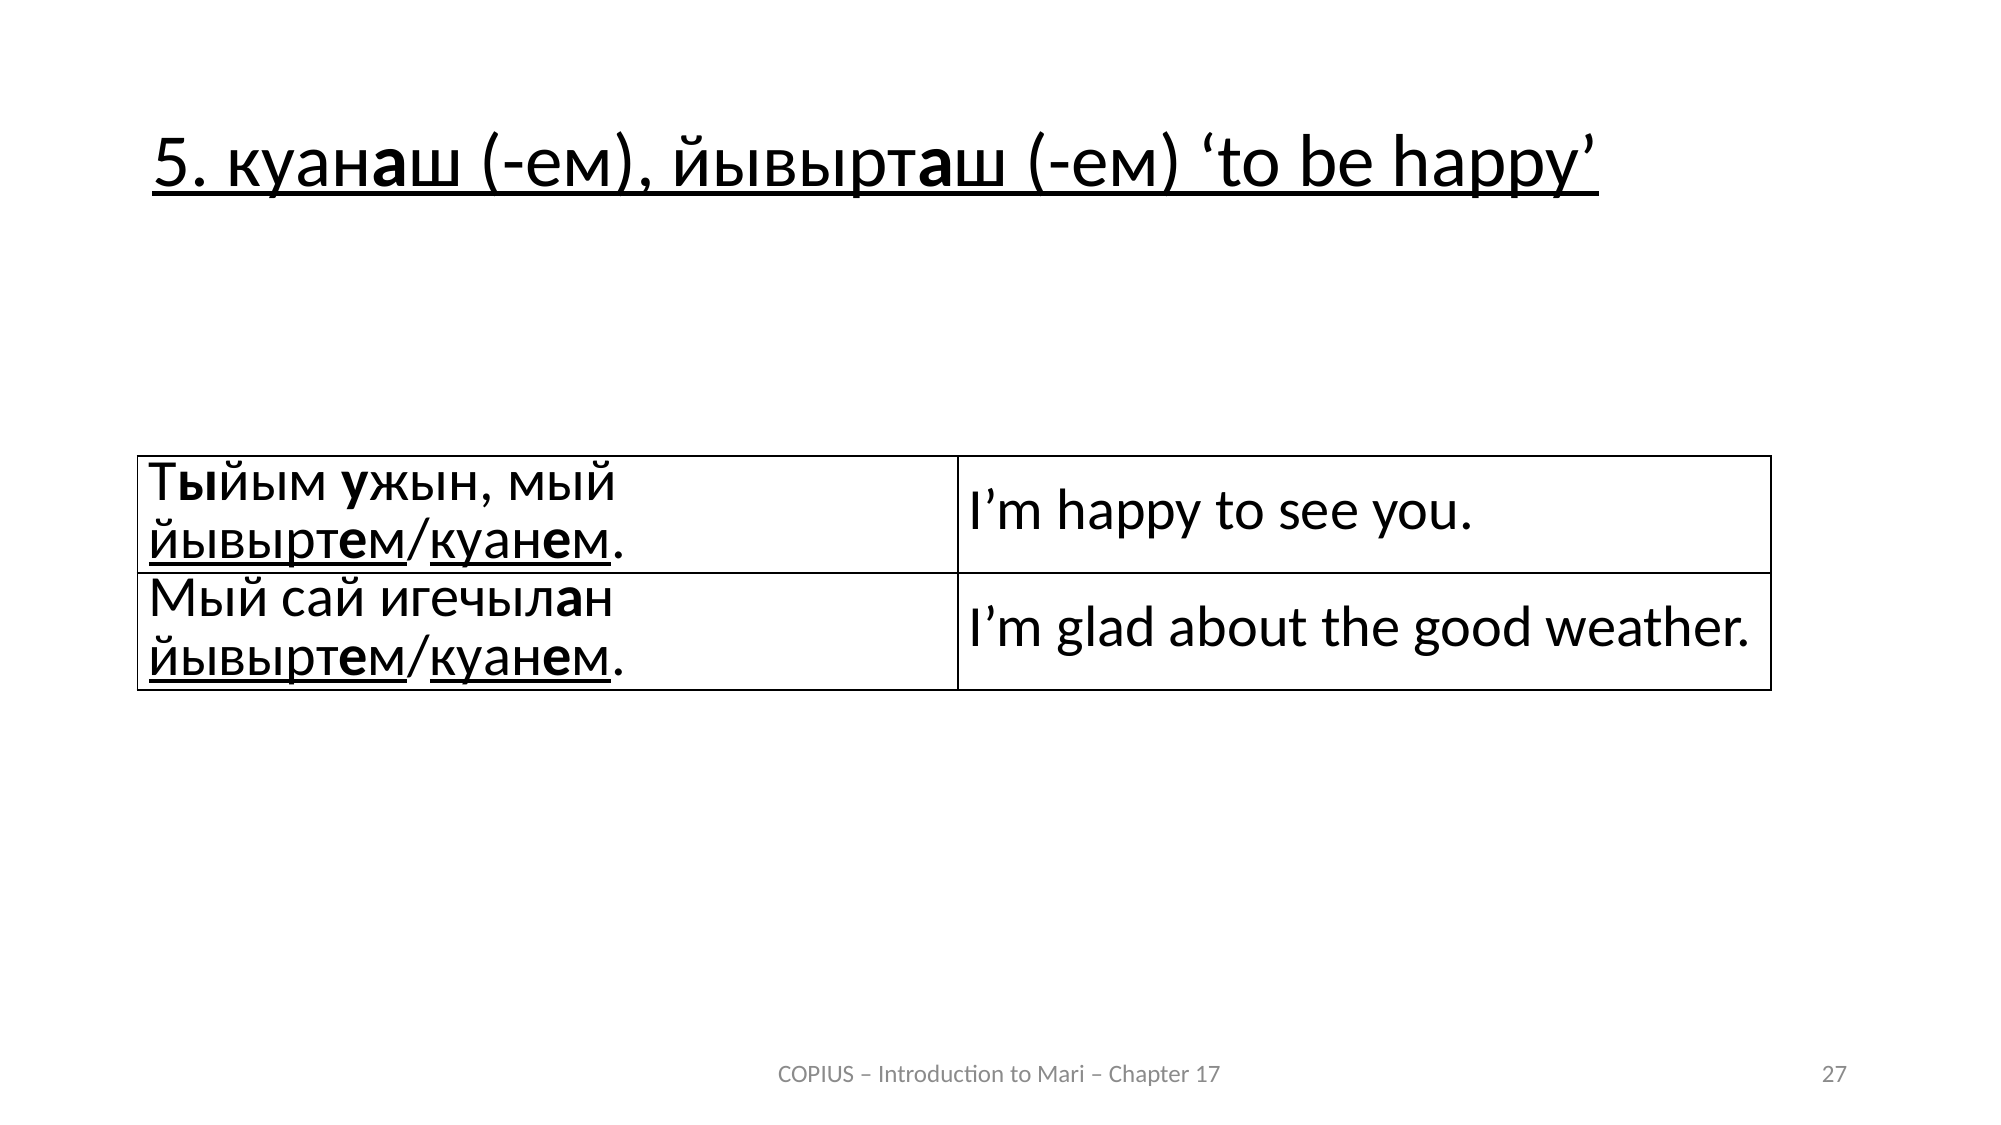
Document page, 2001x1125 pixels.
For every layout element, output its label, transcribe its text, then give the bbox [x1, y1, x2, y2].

slide_number 27 [1412, 1042, 1863, 1103]
table_cell I’m glad about the good weather. [959, 574, 1770, 689]
table_header Тыйым ужын, мый йывыртем/куанем. [138, 457, 957, 572]
table_header I’m happy to see you. [959, 457, 1770, 572]
list 5. куанаш (-ем), йывырташ (-ем) ‘to be happy’ [137, 113, 1863, 263]
footer COPIUS – Introduction to Mari – Chapter 17 [662, 1042, 1338, 1103]
table_cell Мый сай игечылан йывыртем/куанем. [138, 574, 957, 689]
